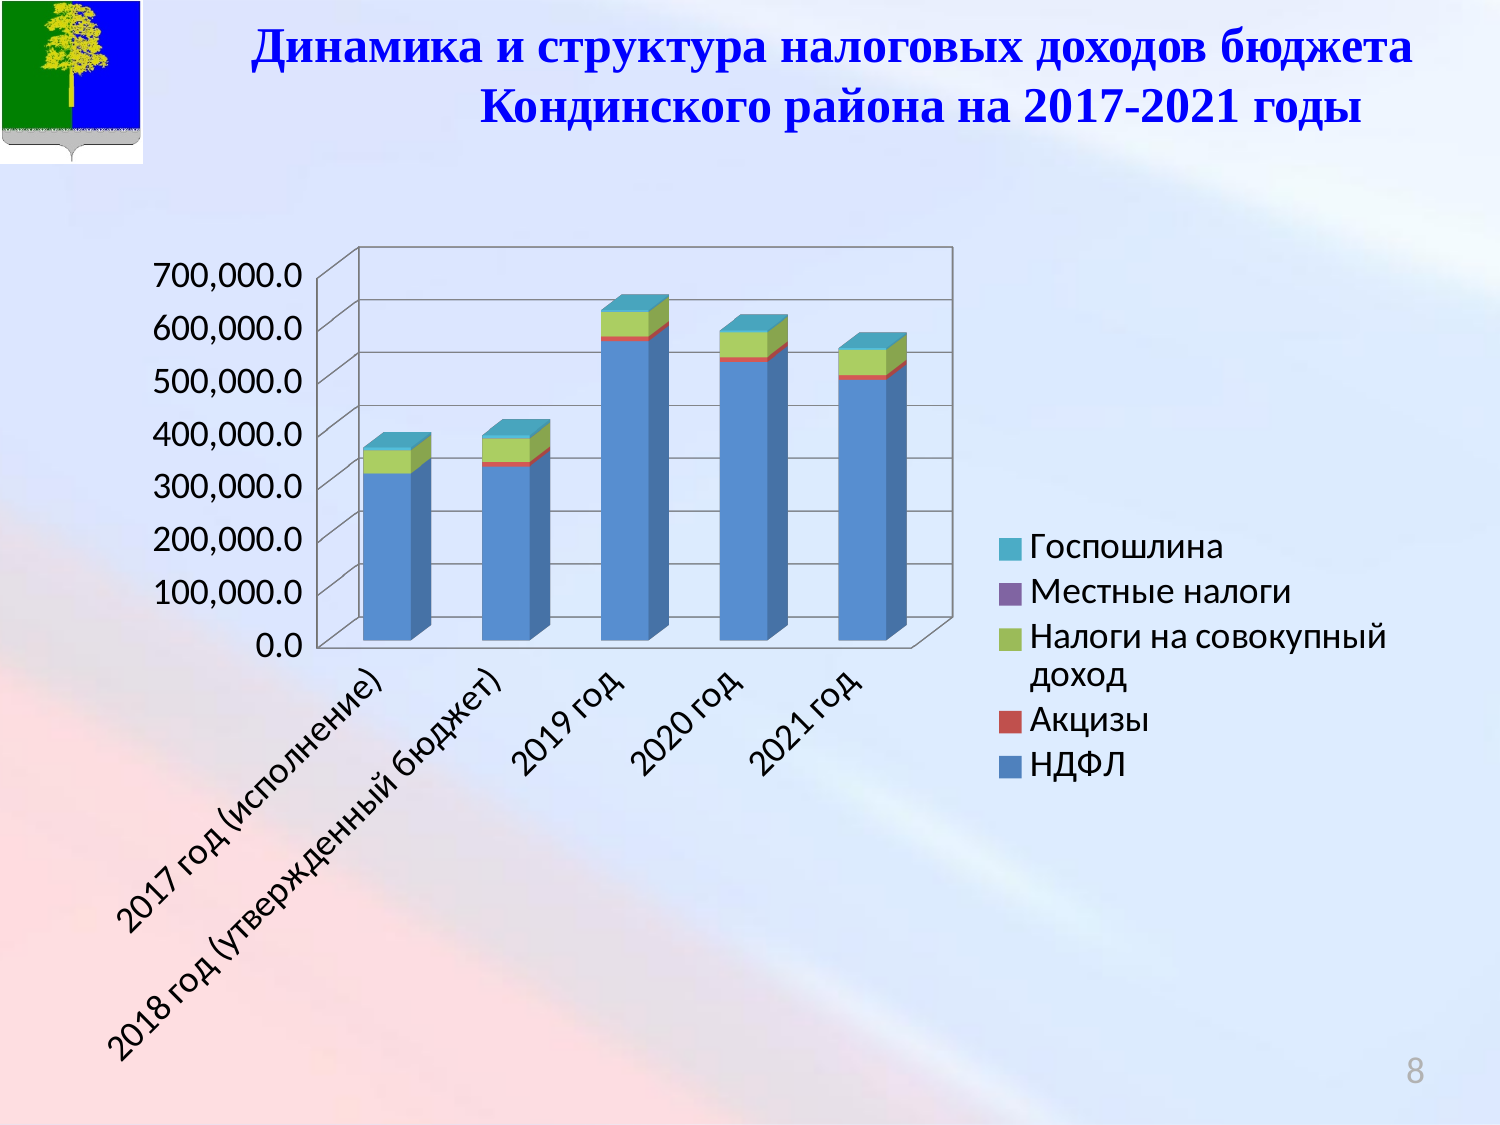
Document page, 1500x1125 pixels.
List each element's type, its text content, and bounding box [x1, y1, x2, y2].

slide_number 8 [1080, 1046, 1425, 1103]
chart [74, 228, 1413, 1088]
title Динамика и структура налоговых доходов бюджета Кондинского района на 2017-2021 годы [174, 12, 1491, 201]
picture [0, 0, 1500, 1125]
